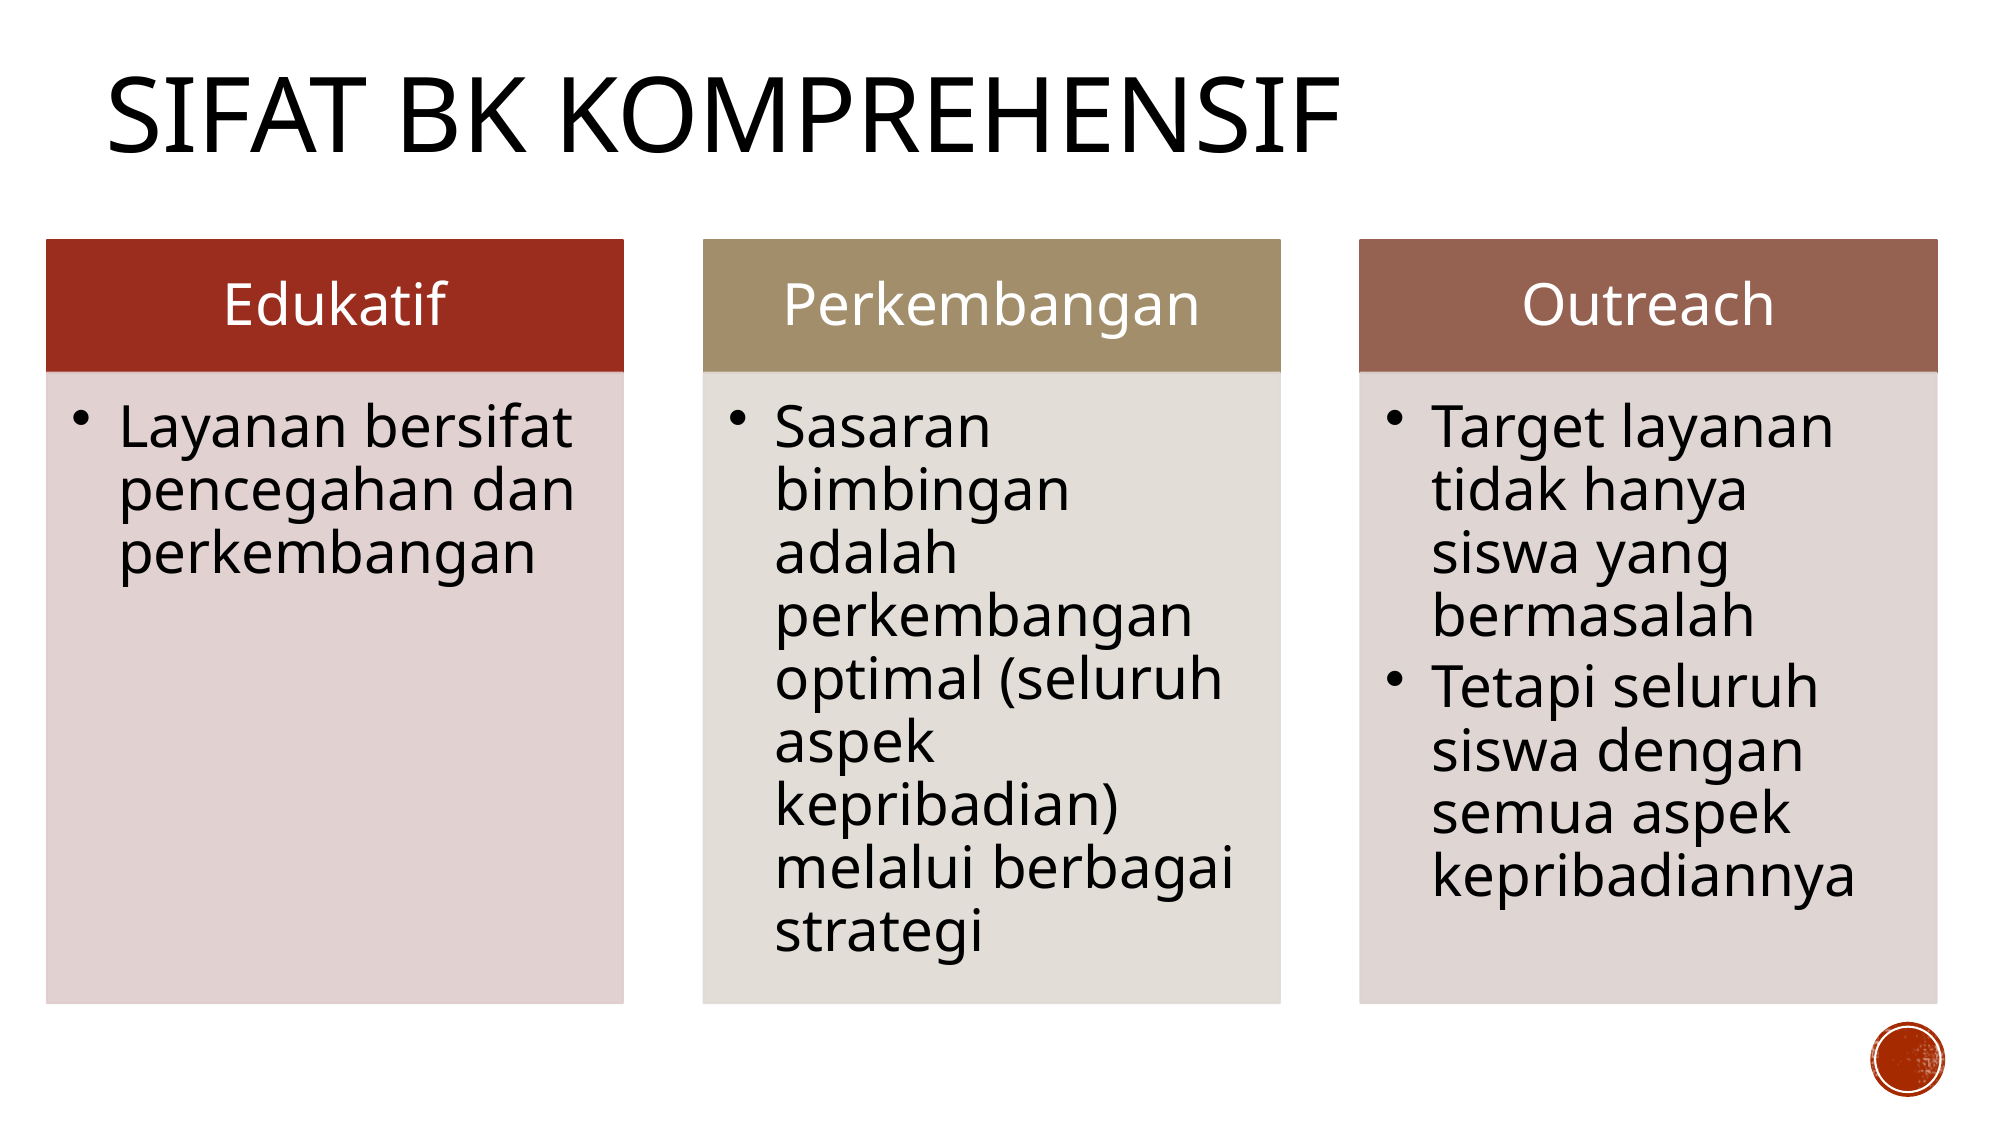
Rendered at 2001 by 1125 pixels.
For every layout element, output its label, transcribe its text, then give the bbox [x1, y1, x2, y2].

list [47, 241, 1935, 1001]
title Sifat BK komprehensif [90, 54, 1741, 183]
